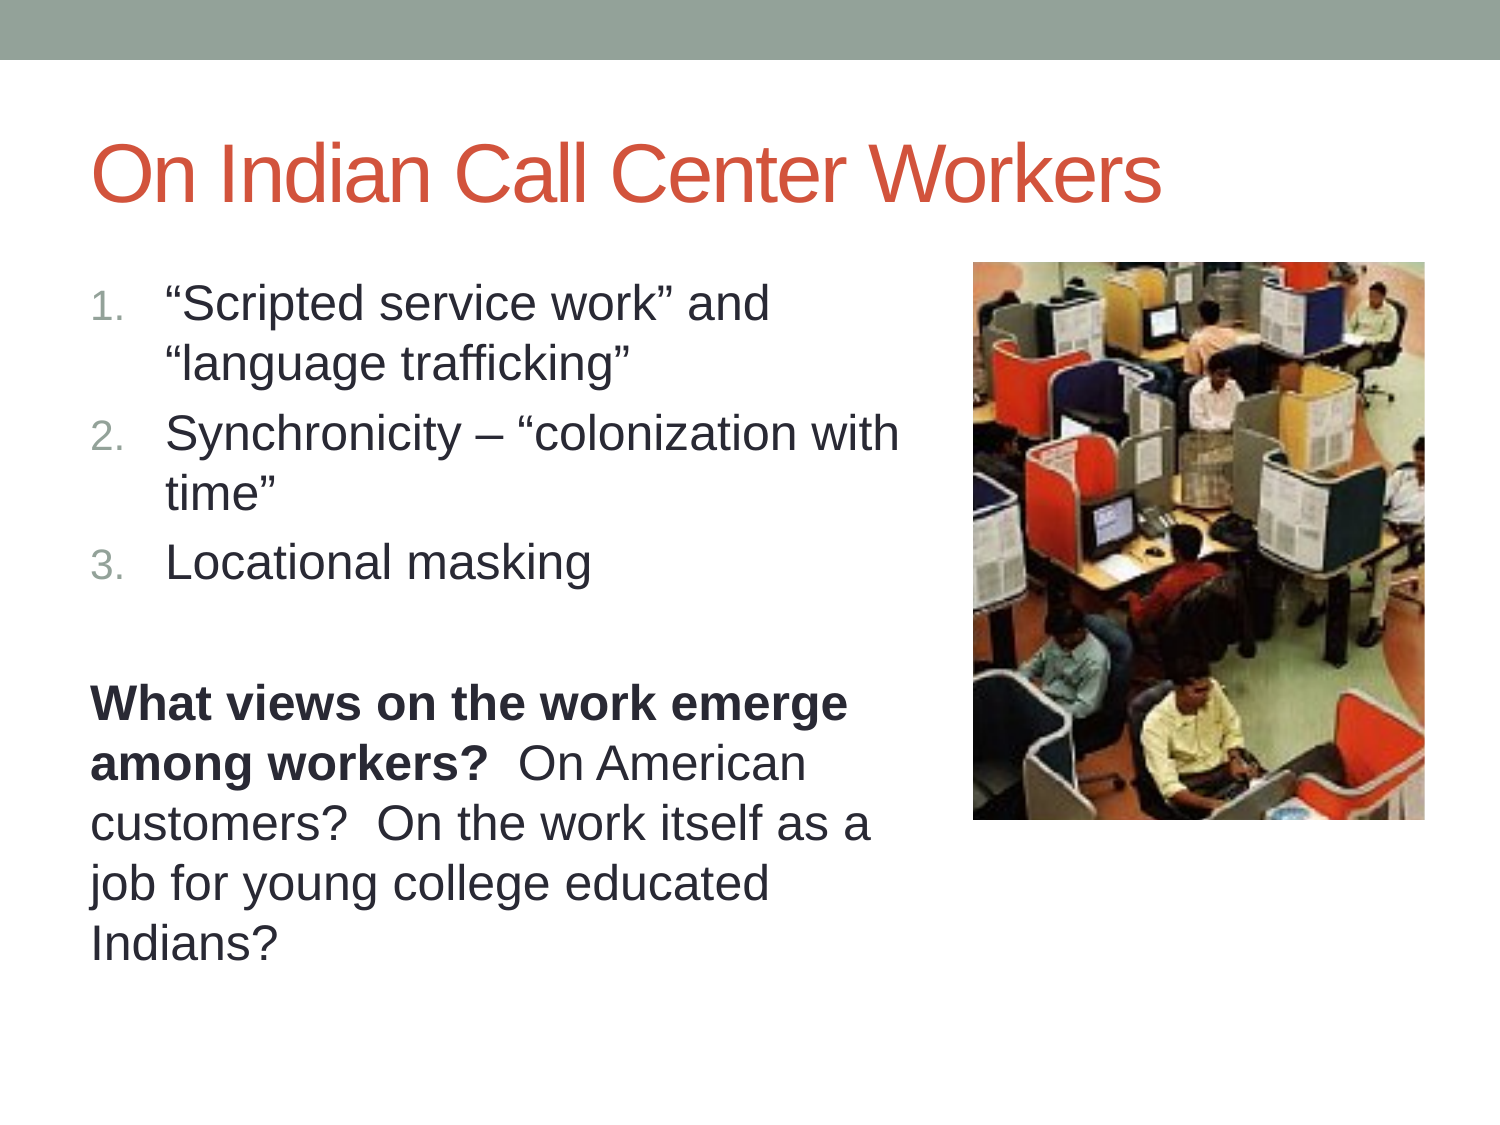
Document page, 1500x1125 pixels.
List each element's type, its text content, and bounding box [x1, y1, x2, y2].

picture [972, 262, 1425, 821]
list “Scripted service work” and “language trafficking” Synchronicity – “colonization with time” Locational masking What views on the work emerge among workers? On American customers? On the work itself as a job for young college educated Indians? [75, 262, 917, 1063]
title On Indian Call Center Workers [75, 87, 1425, 250]
